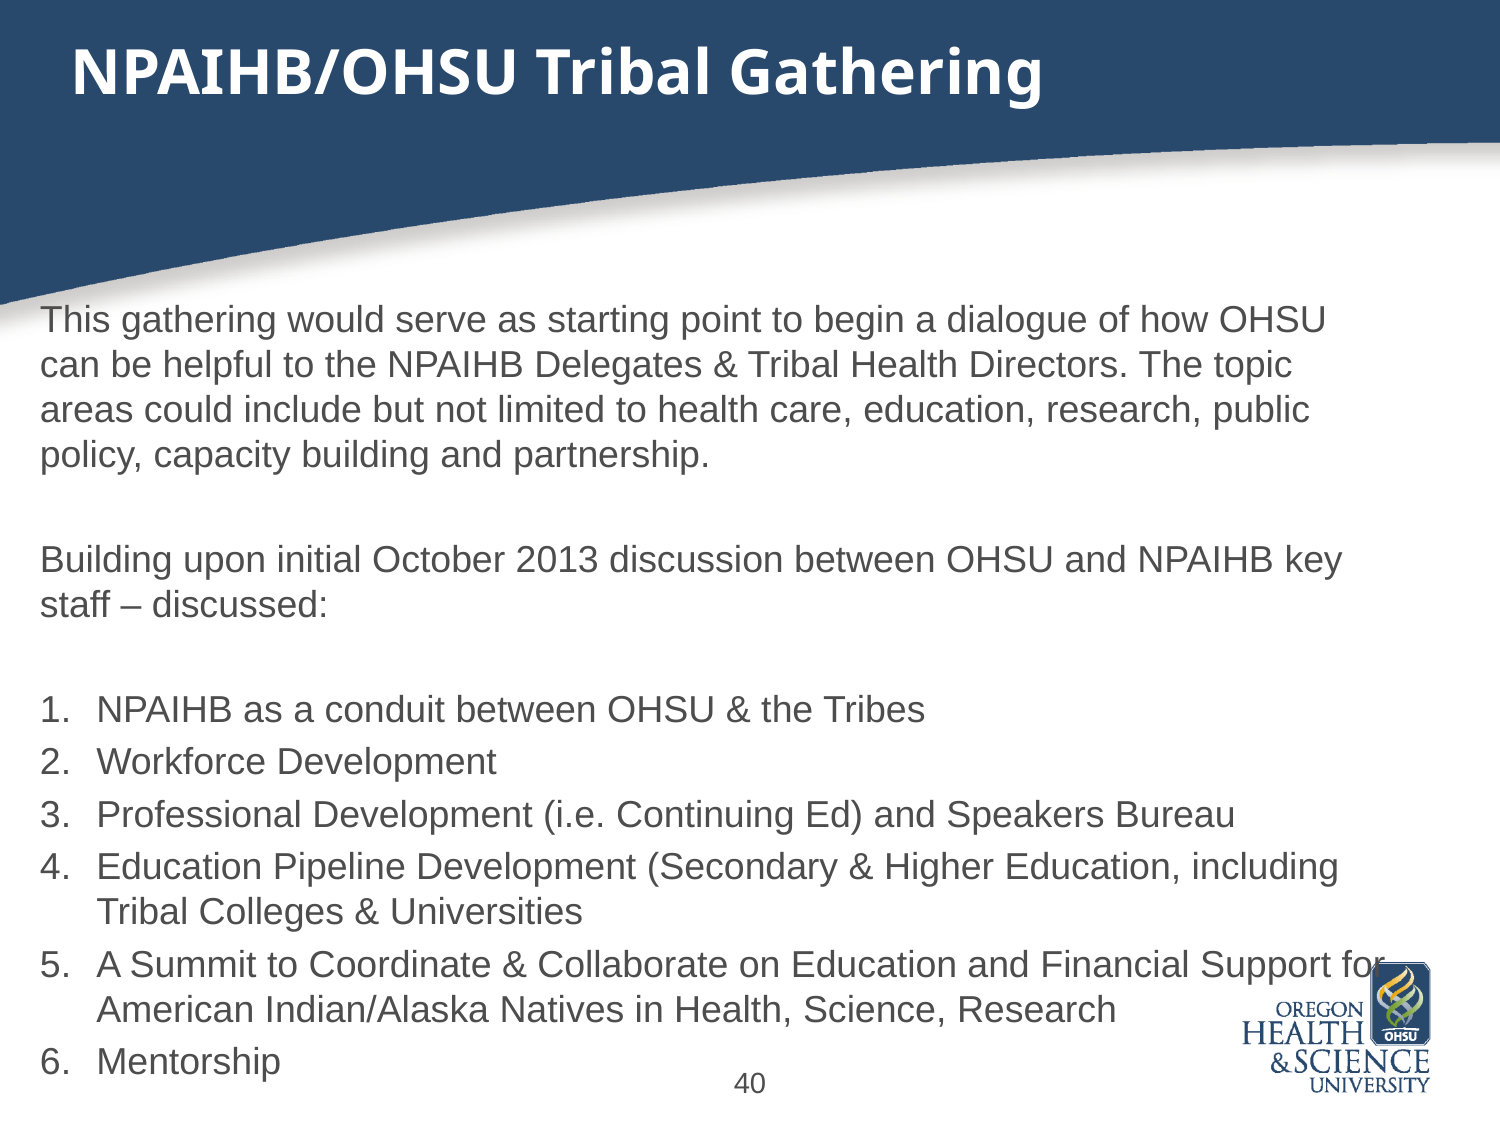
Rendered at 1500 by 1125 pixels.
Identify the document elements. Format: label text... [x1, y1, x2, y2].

slide_number 40 [688, 1028, 812, 1107]
title NPAIHB/OHSU Tribal Gathering [70, 24, 1422, 126]
picture [0, 0, 1500, 1125]
list This gathering would serve as starting point to begin a dialogue of how OHSU can be helpful to the NPAIHB Delegates & Tribal Health Directors. The topic areas could include but not limited to health care, education, research, public policy, capacity building and partnership. Building upon initial October 2013 discussion between OHSU and NPAIHB key staff – discussed: NPAIHB as a conduit between OHSU & the Tribes Workforce Development Professional Development (i.e. Continuing Ed) and Speakers Bureau Education Pipeline Development (Secondary & Higher Education, including Tribal Colleges & Universities A Summit to Coordinate & Collaborate on Education and Financial Support for American Indian/Alaska Natives in Health, Science, Research Mentorship [24, 287, 1409, 1101]
